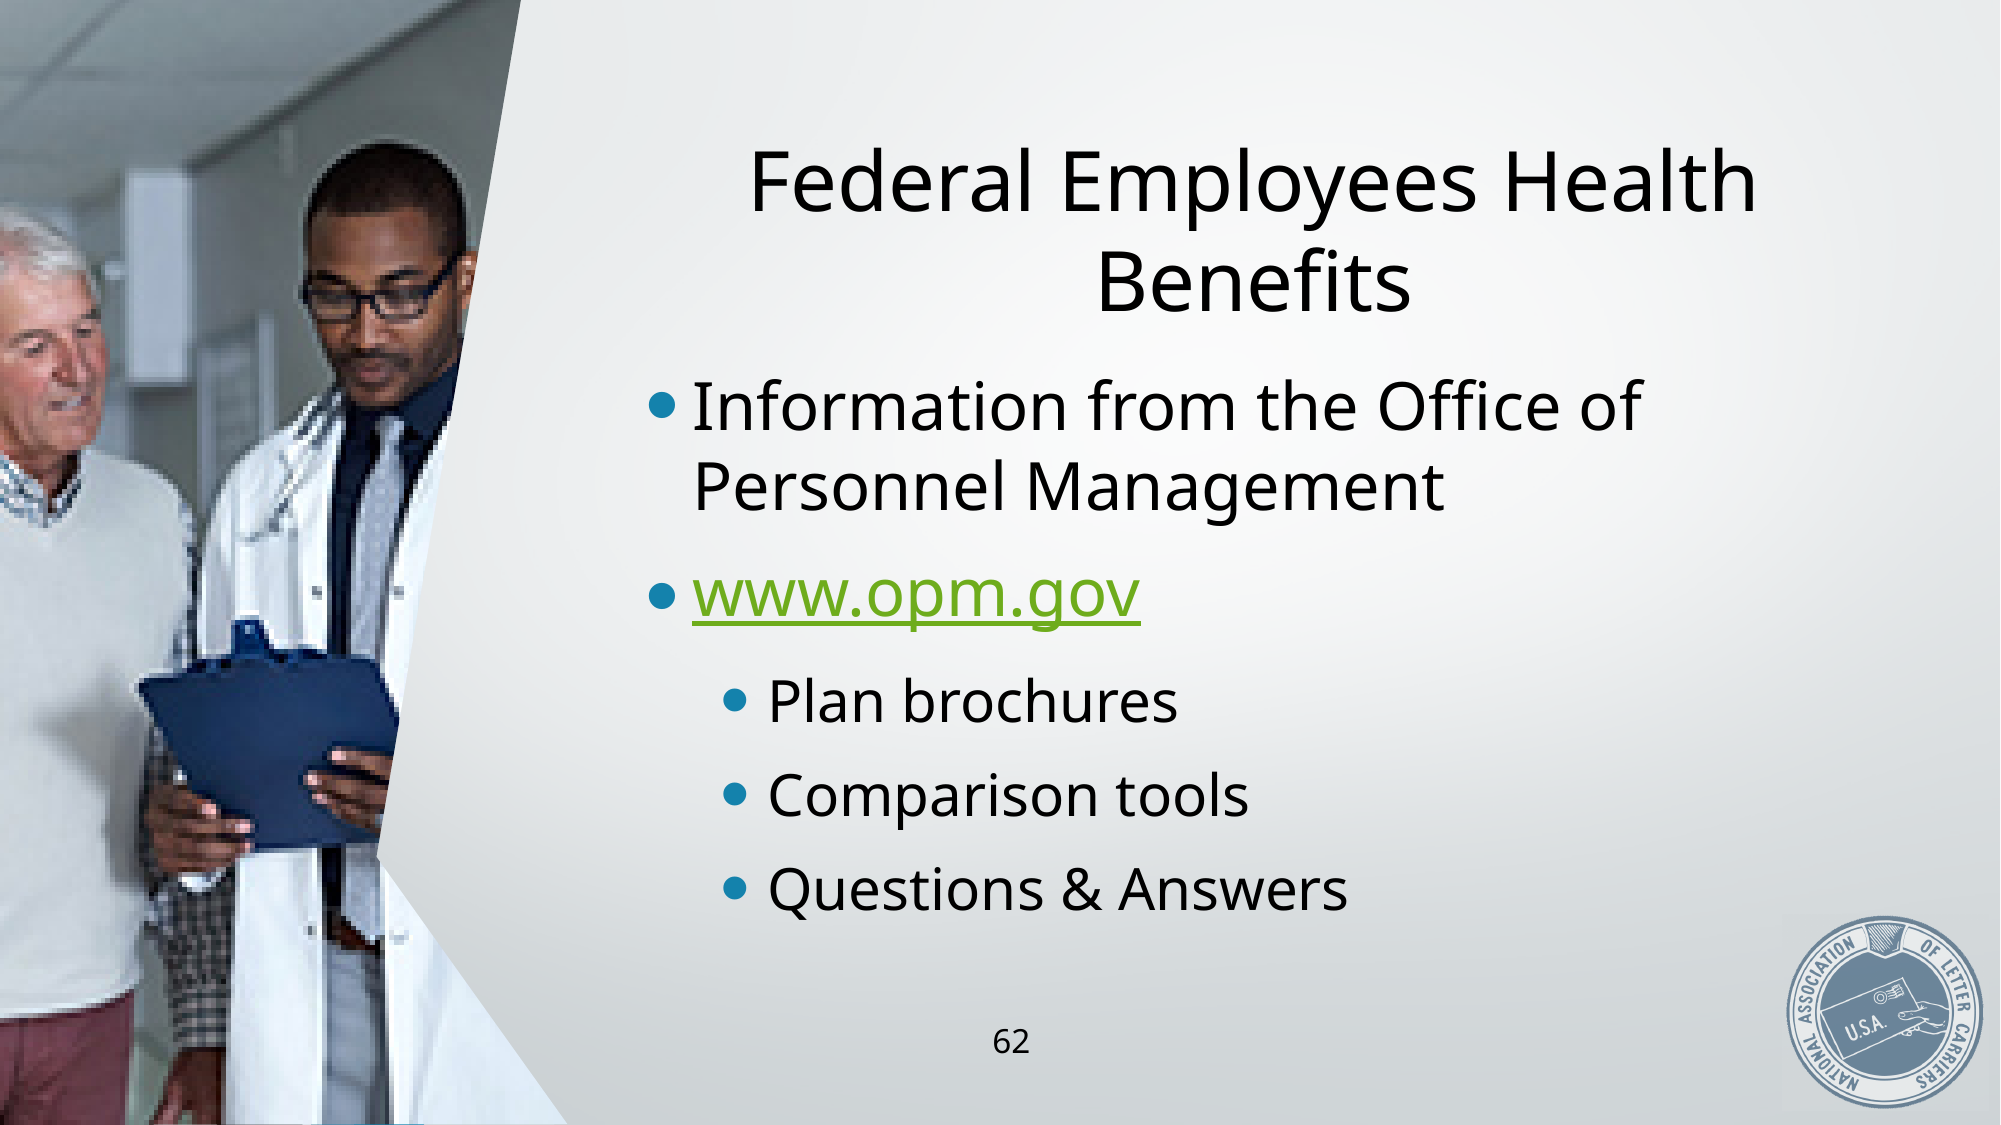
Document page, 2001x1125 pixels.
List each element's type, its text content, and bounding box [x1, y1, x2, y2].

title Federal Employees Health Benefits [650, 112, 1859, 336]
slide_number 62 [954, 1012, 1046, 1073]
list Information from the Office of Personnel Management www.opm.gov Plan brochures Comparison tools Questions & Answers [630, 336, 1887, 950]
picture [0, 0, 568, 1125]
